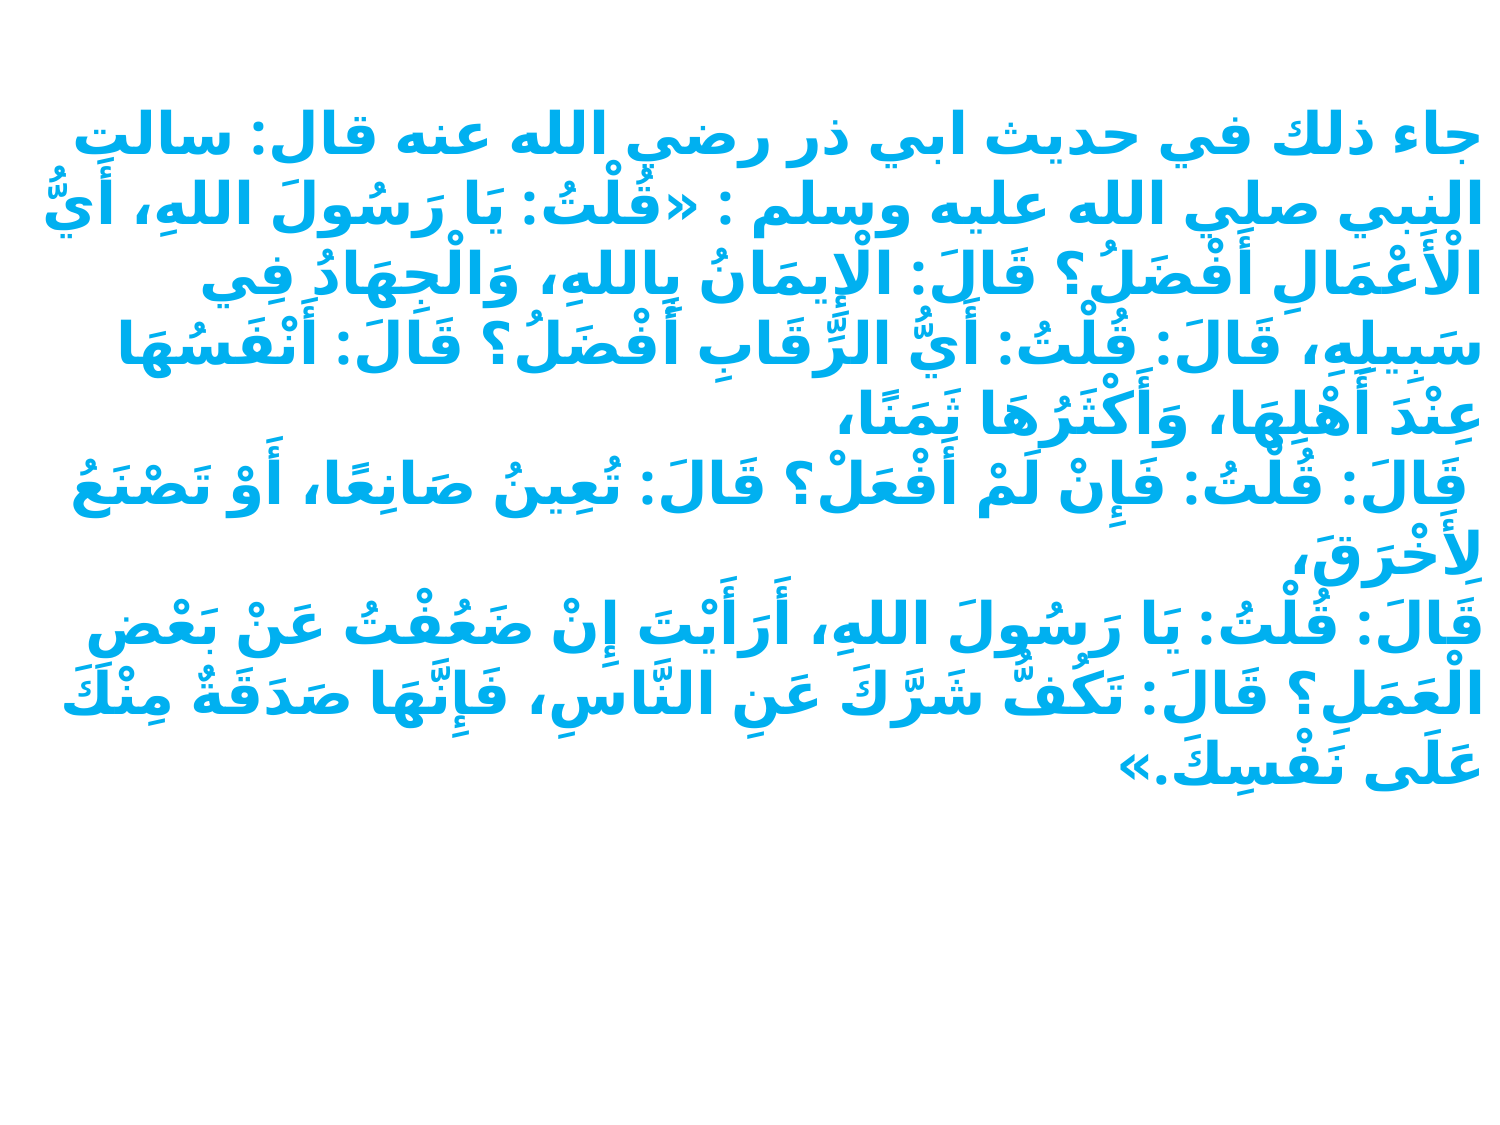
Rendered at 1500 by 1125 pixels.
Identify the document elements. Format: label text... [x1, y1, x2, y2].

text_box جاء ذلك في حديث ابي ذر رضي الله عنه قال: سالت النبي صلي الله عليه وسلم : «قُلْتُ: يَا رَسُولَ اللهِ، أَيُّ الْأَعْمَالِ أَفْضَلُ؟ قَالَ: الْإِيمَانُ بِاللهِ، وَالْجِهَادُ فِي سَبِيلِهِ، قَالَ: قُلْتُ: أَيُّ الرِّقَابِ أَفْضَلُ؟ قَالَ: أَنْفَسُهَا عِنْدَ أَهْلِهَا، وَأَكْثَرُهَا ثَمَنًا، قَالَ: قُلْتُ: فَإِنْ لَمْ أَفْعَلْ؟ قَالَ: تُعِينُ صَانِعًا، أَوْ تَصْنَعُ لِأَخْرَقَ، قَالَ: قُلْتُ: يَا رَسُولَ اللهِ، أَرَأَيْتَ إِنْ ضَعُفْتُ عَنْ بَعْضِ الْعَمَلِ؟ قَالَ: تَكُفُّ شَرَّكَ عَنِ النَّاسِ، فَإِنَّهَا صَدَقَةٌ مِنْكَ عَلَى نَفْسِكَ.» [0, 19, 1500, 874]
